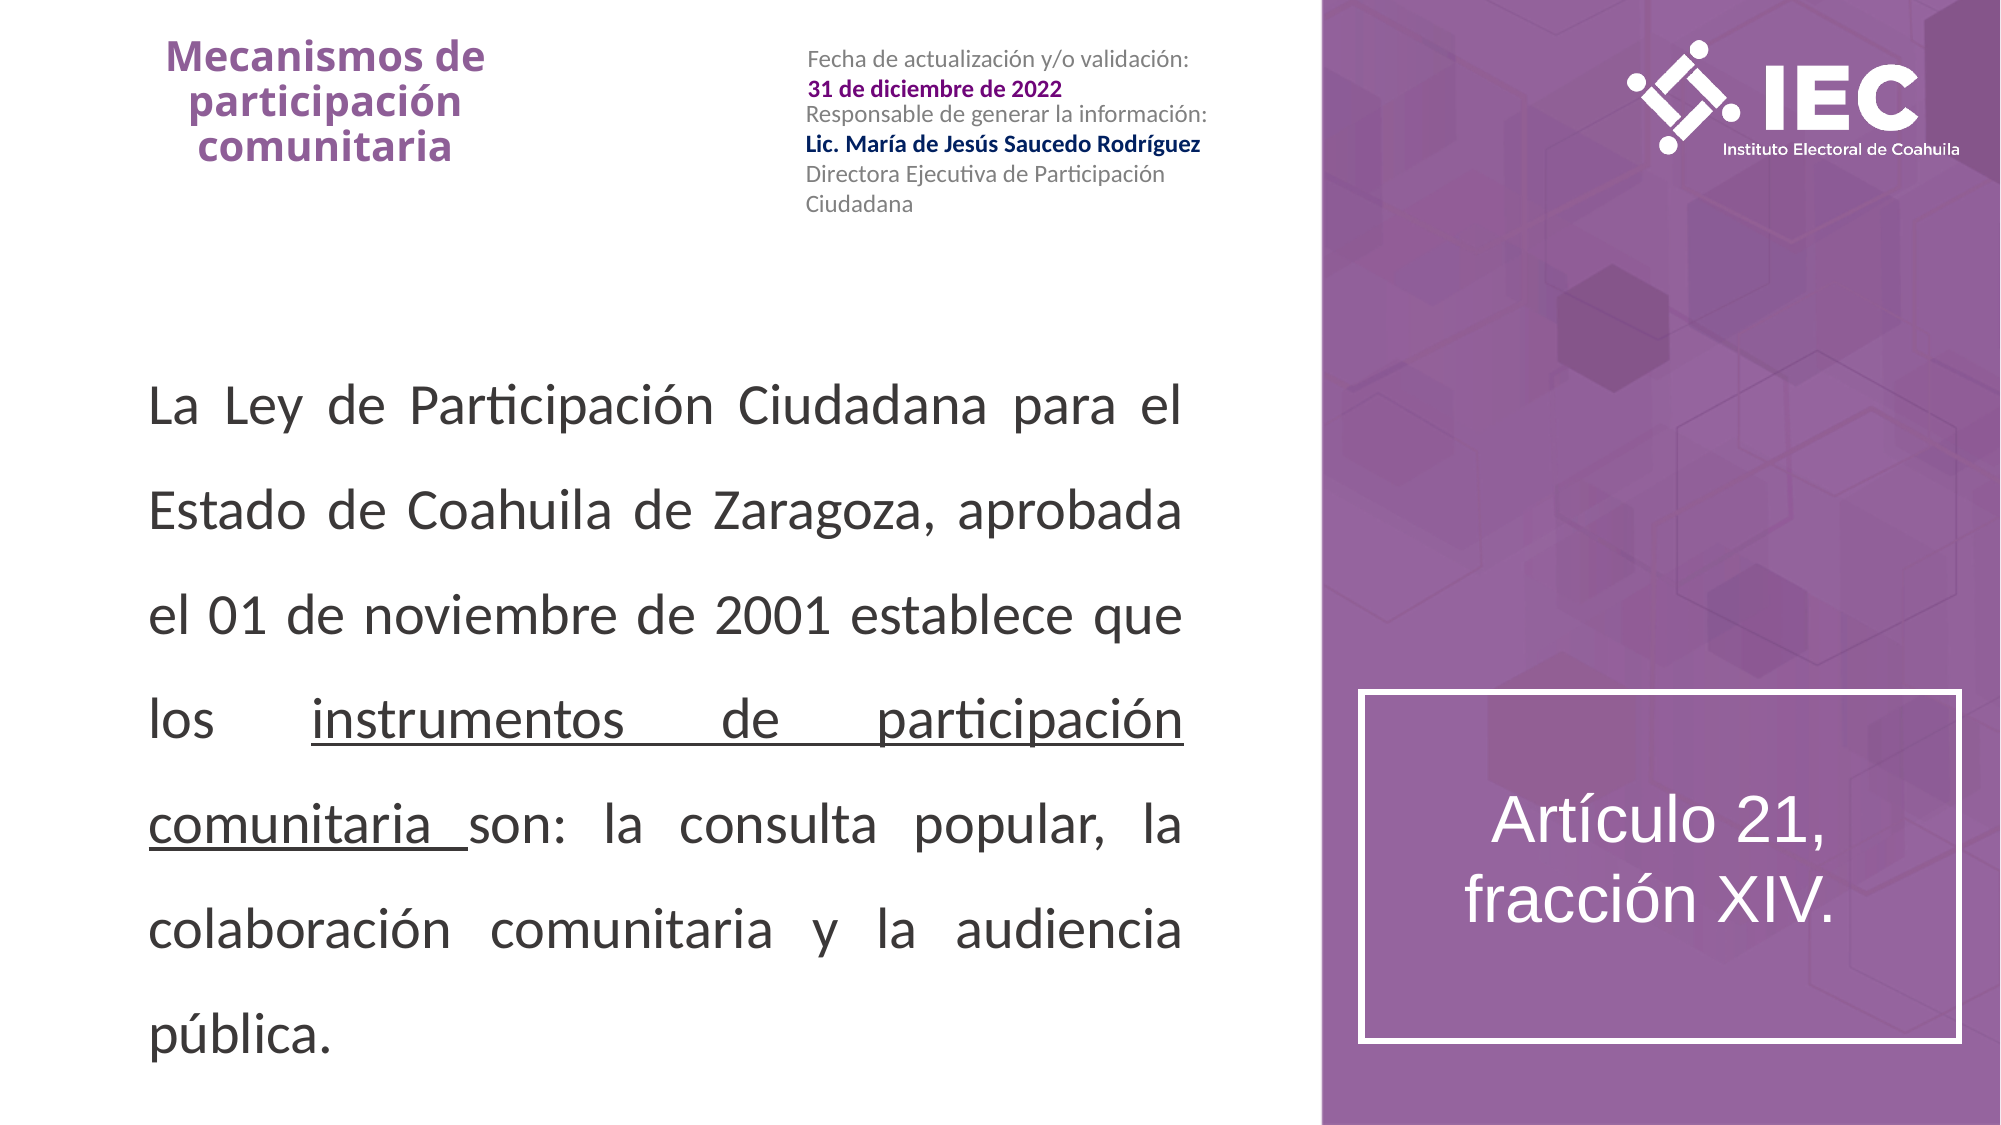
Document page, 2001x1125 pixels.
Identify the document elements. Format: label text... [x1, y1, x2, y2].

text_box Responsable de generar la información: Lic. María de Jesús Saucedo Rodríguez Directora Ejecutiva de Participación Ciudadana [791, 89, 1256, 255]
picture [0, 0, 2001, 1125]
text_box Mecanismos de participación comunitaria [41, 24, 610, 182]
text_box Fecha de actualización y/o validación: 31 de diciembre de 2022 [792, 35, 1212, 110]
text_box [1360, 691, 1960, 1042]
list La Ley de Participación Ciudadana para el Estado de Coahuila de Zaragoza, aprobada el 01 de noviembre de 2001 establece que los instrumentos de participación comunitaria son: la consulta popular, la colaboración comunitaria y la audiencia pública. [133, 324, 1199, 1090]
